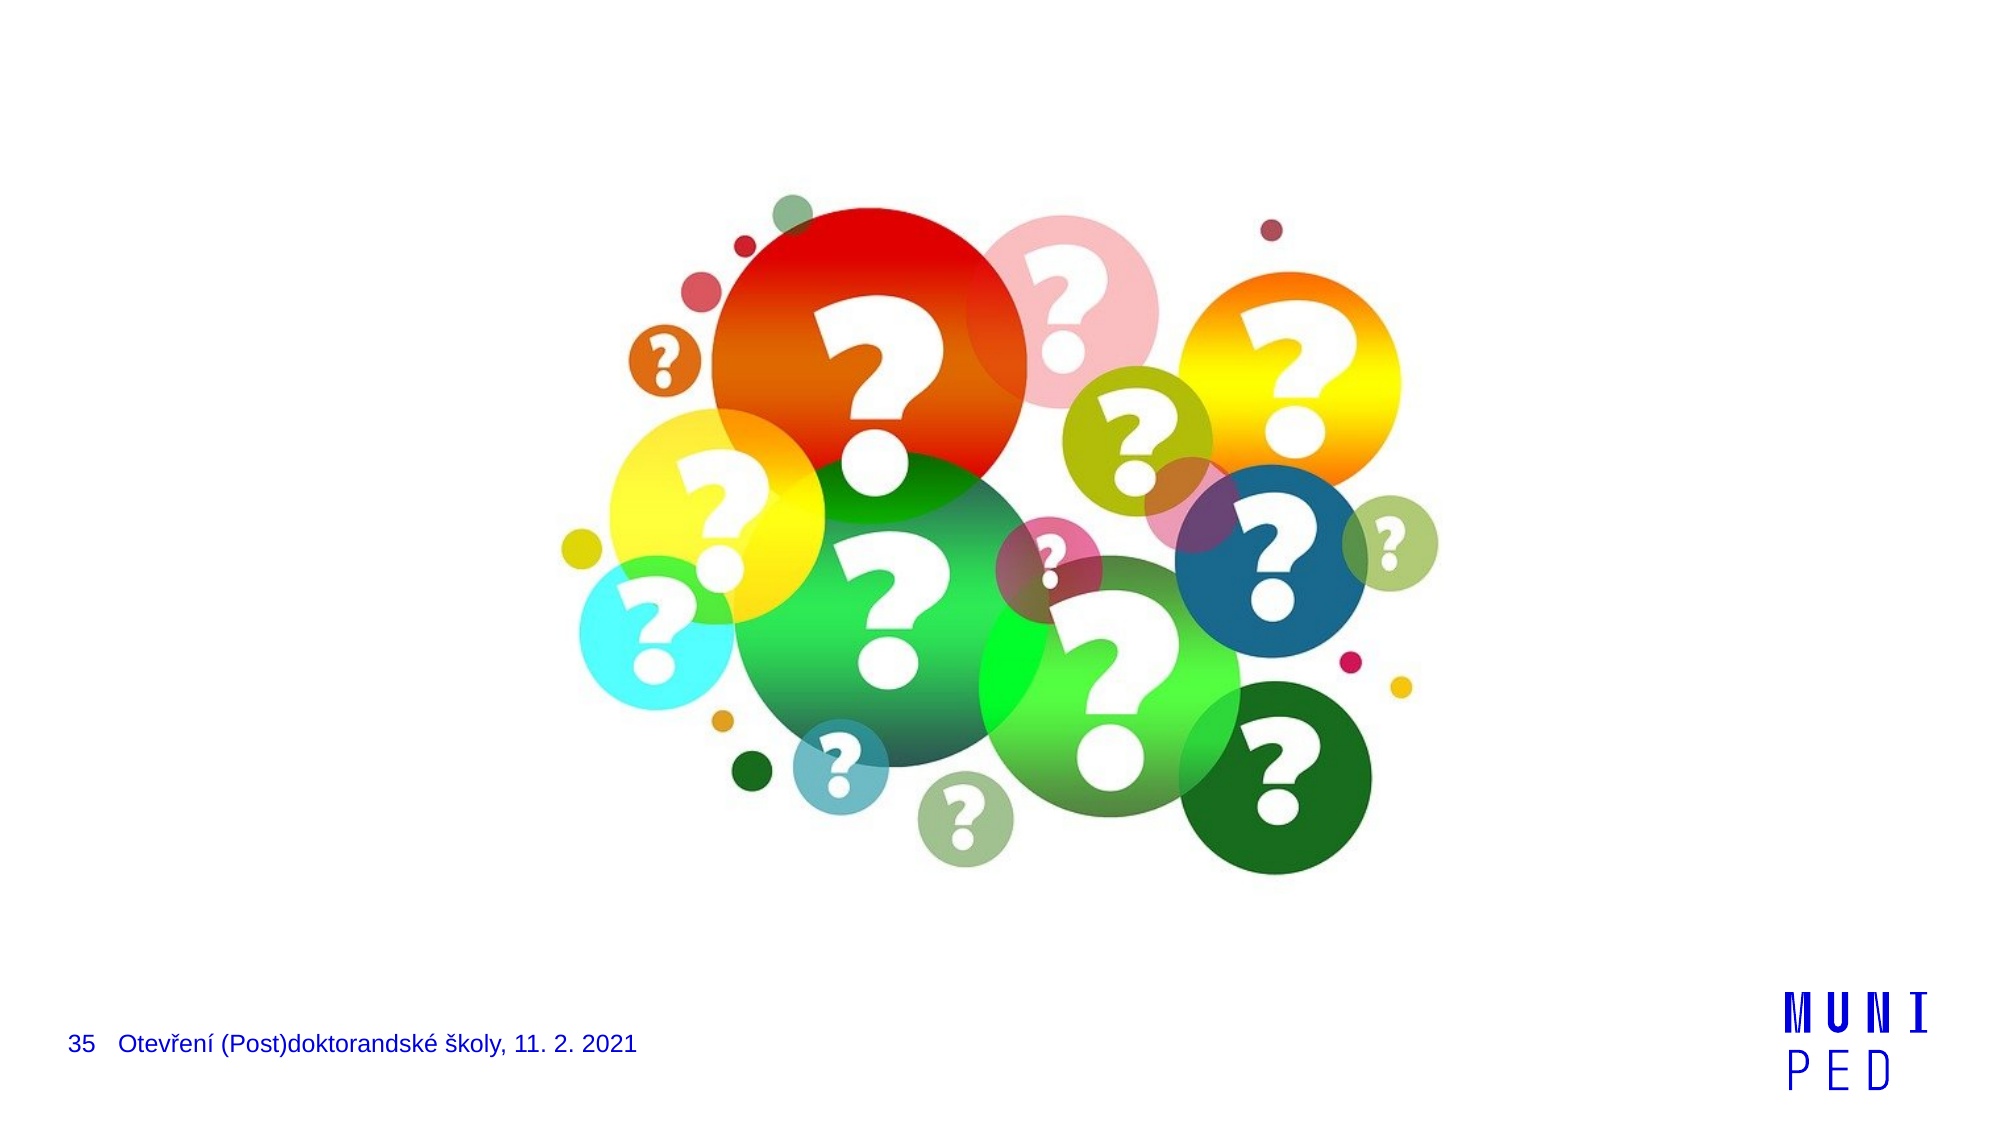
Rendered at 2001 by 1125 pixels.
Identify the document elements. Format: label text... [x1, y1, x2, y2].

slide_number 35 [67, 1021, 110, 1063]
footer Otevření (Post)doktorandské školy, 11. 2. 2021 [118, 1021, 1418, 1063]
picture [368, 113, 1632, 957]
